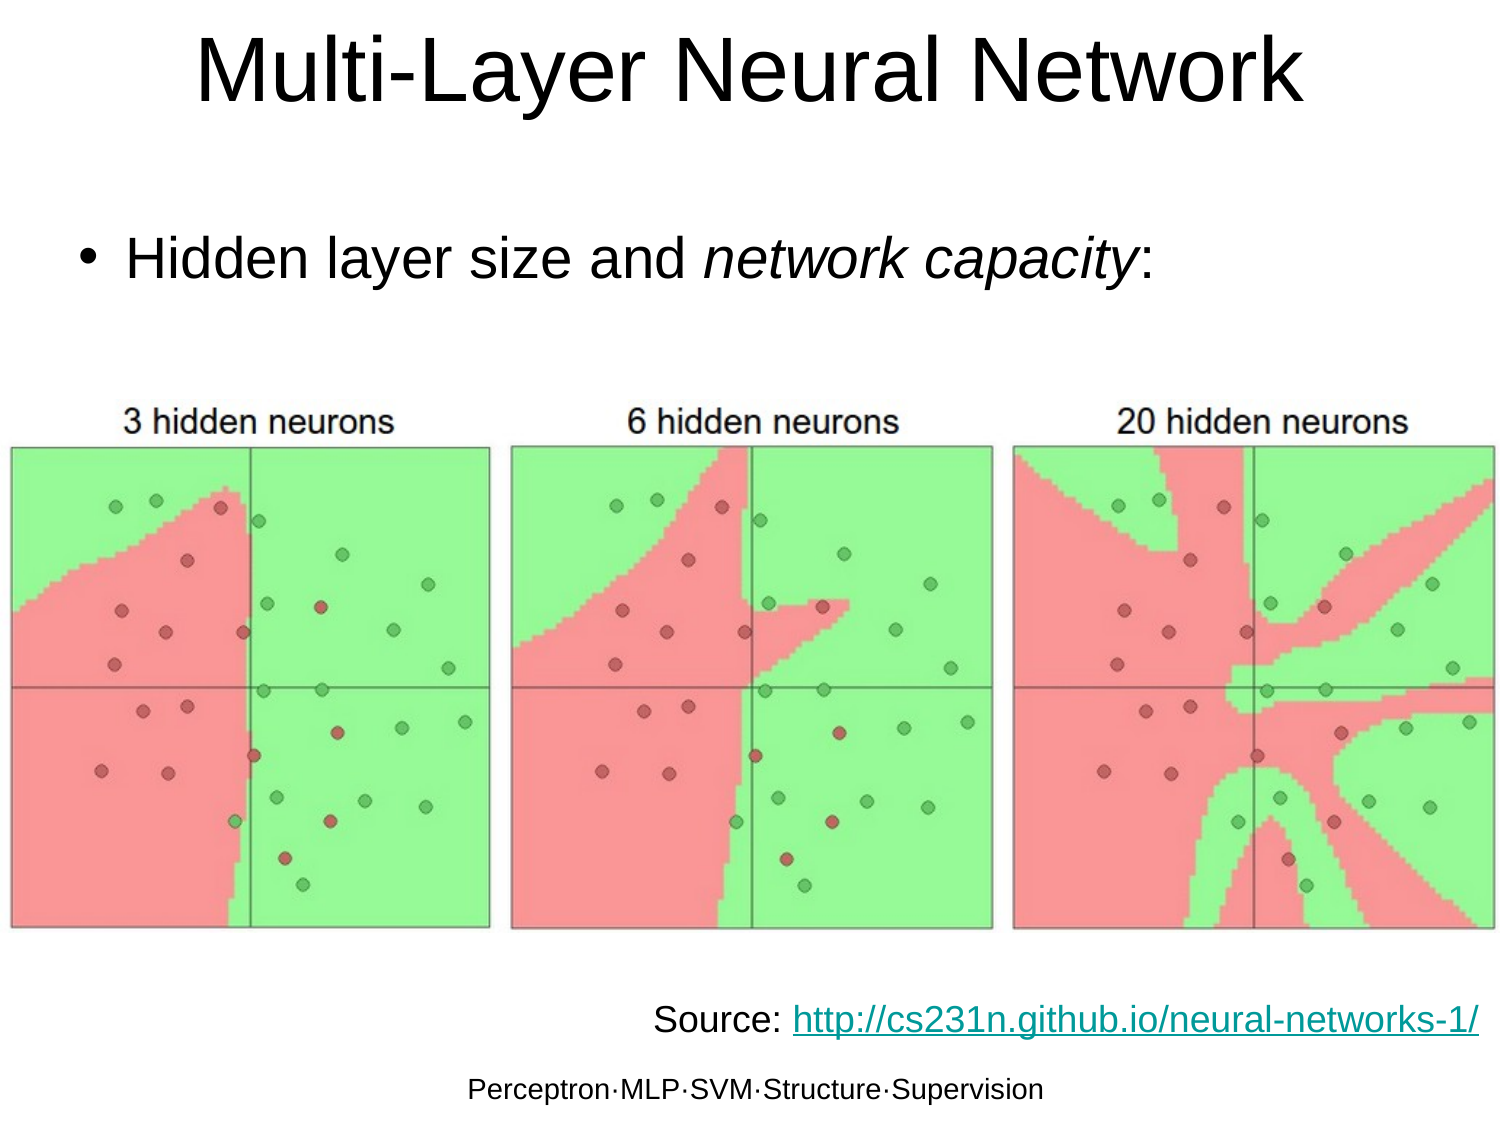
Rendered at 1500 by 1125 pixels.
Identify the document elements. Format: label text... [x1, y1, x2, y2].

title Multi-Layer Neural Network [74, 0, 1426, 131]
text_box Source: http://cs231n.github.io/neural-networks-1/ [638, 987, 1494, 1048]
text_box Hidden layer size and network capacity: [64, 212, 1171, 298]
picture [0, 399, 1500, 933]
